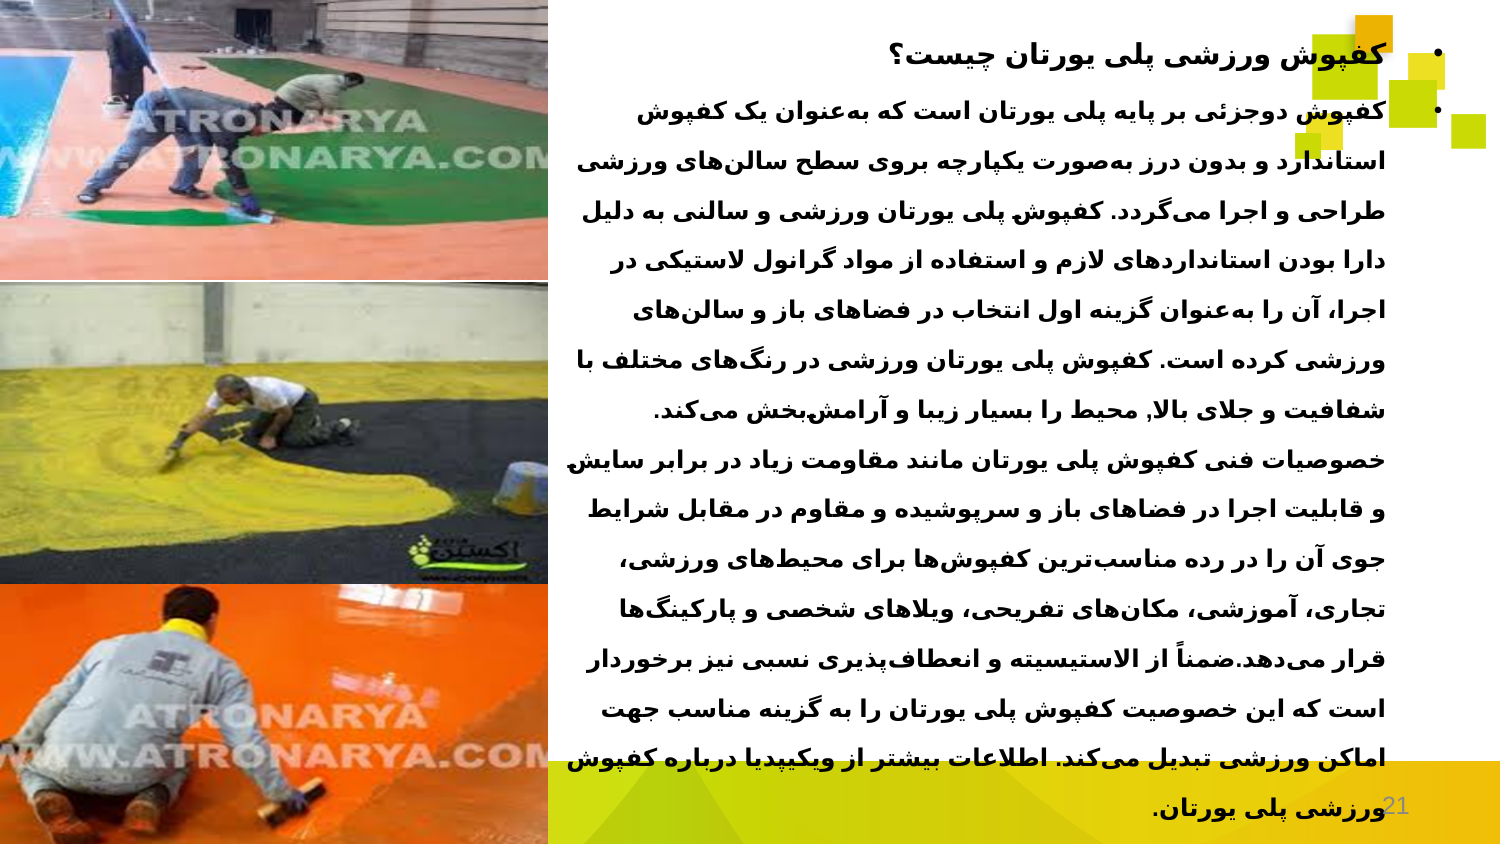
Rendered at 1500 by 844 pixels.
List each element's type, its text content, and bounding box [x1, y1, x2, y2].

picture [0, 0, 1500, 844]
slide_number 21 [1074, 782, 1425, 827]
list کفپوش ورزشی پلی یورتان چیست؟ کفپوش دوجزئی بر پایه پلی یورتان است که به‌عنوان یک کفپوش استاندارد و بدون درز به‌صورت یکپارچه بروی سطح سالن‌های ورزشی طراحی و اجرا می‌گردد. کفپوش پلی یورتان ورزشی و سالنی به دلیل دارا بودن استانداردهای لازم و استفاده از مواد گرانول لاستیکی در اجرا، آن را به‌عنوان گزینه اول انتخاب در فضاهای باز و سالن‌های ورزشی کرده است. کفپوش پلی یورتان ورزشی در رنگ‌های مختلف با شفافیت و جلای بالا, محیط را بسیار زیبا و آرامش‌بخش می‌کند. خصوصیات فنی کفپوش پلی یورتان مانند مقاومت زیاد در برابر سایش و قابلیت اجرا در فضاهای باز و سرپوشیده و مقاوم در مقابل شرایط جوی آن را در رده مناسب‌ترین کفپوش‌ها برای محیط‌های ورزشی، تجاری، آموزشی، مکان‌های تفریحی، ویلاهای شخصی و پارکینگ‌ها قرار می‌دهد.ضمناً از الاستیسیته و انعطاف‌پذیری نسبی نیز برخوردار است که این خصوصیت کفپوش پلی یورتان را به گزینه مناسب جهت اماکن ورزشی تبدیل می‌کند. اطلاعات بیشتر از ویکیپدیا درباره کفپوش ورزشی پلی یورتان. [553, 20, 1459, 844]
